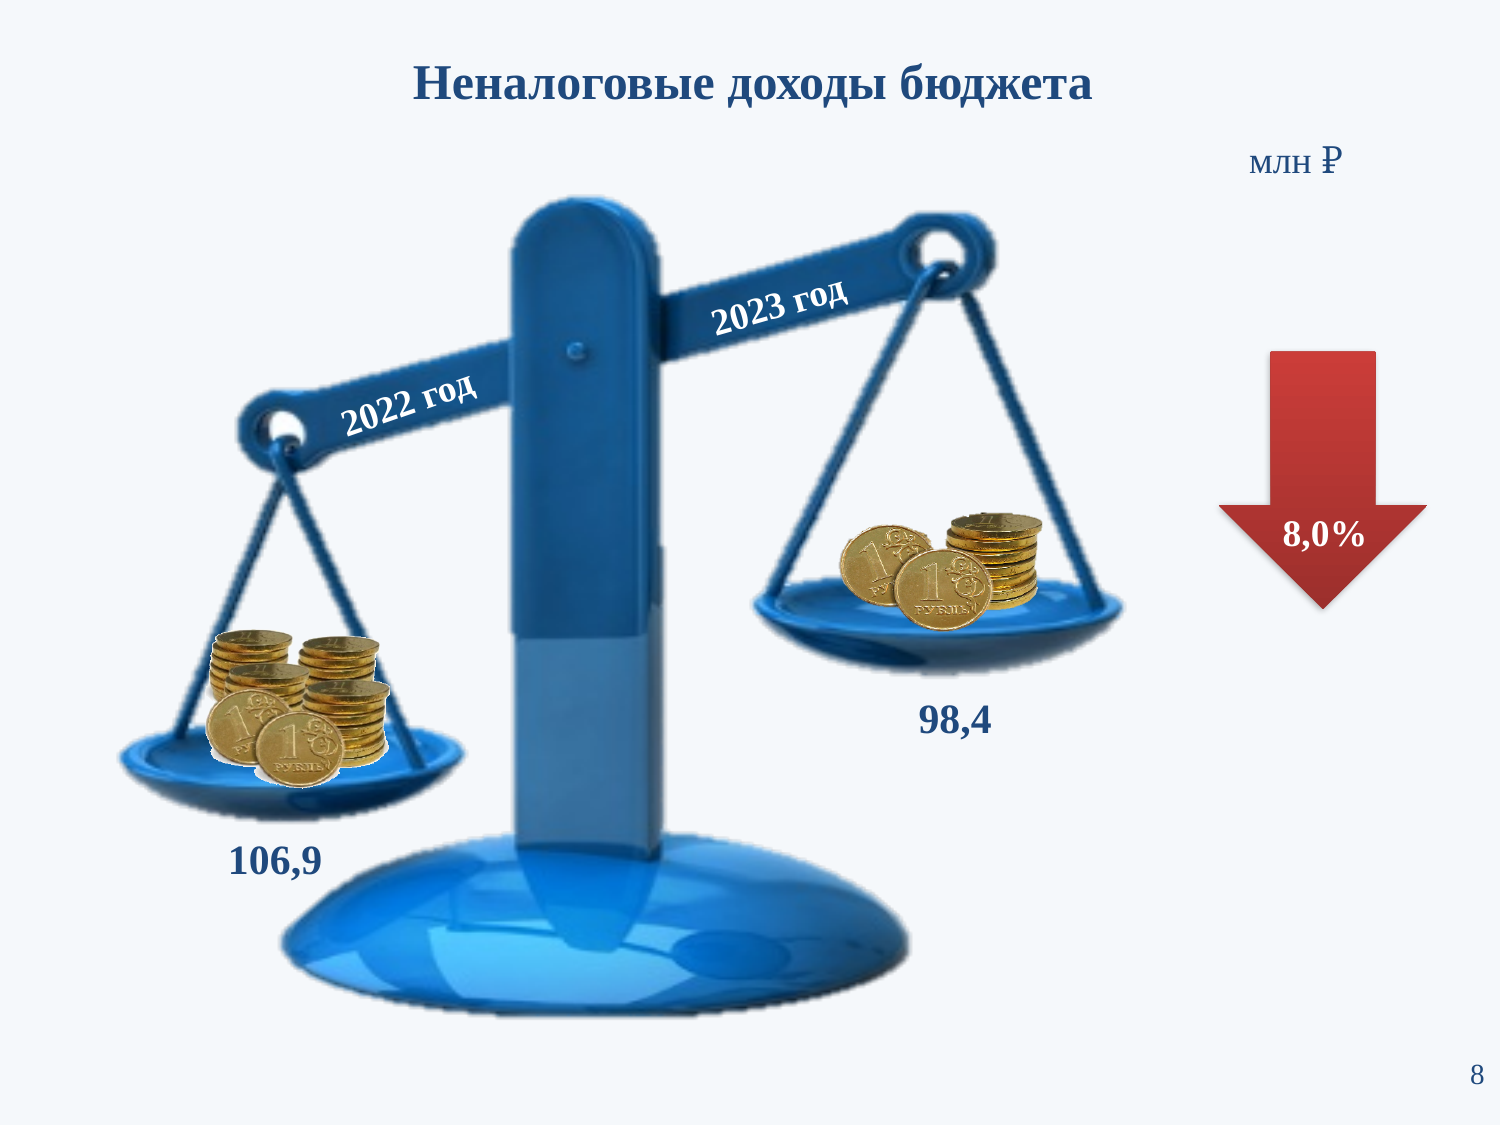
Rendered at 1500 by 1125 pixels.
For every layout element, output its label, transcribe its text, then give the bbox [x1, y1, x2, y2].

text_box [1270, 351, 1376, 484]
text_box Неналоговые доходы бюджета [5, 42, 1500, 118]
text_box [52, 148, 1192, 1118]
text_box [1291, 578, 1355, 610]
slide_number 8 [1196, 1042, 1500, 1103]
text_box млн ₽ [1234, 137, 1447, 188]
text_box 8,0% [1203, 484, 1447, 578]
